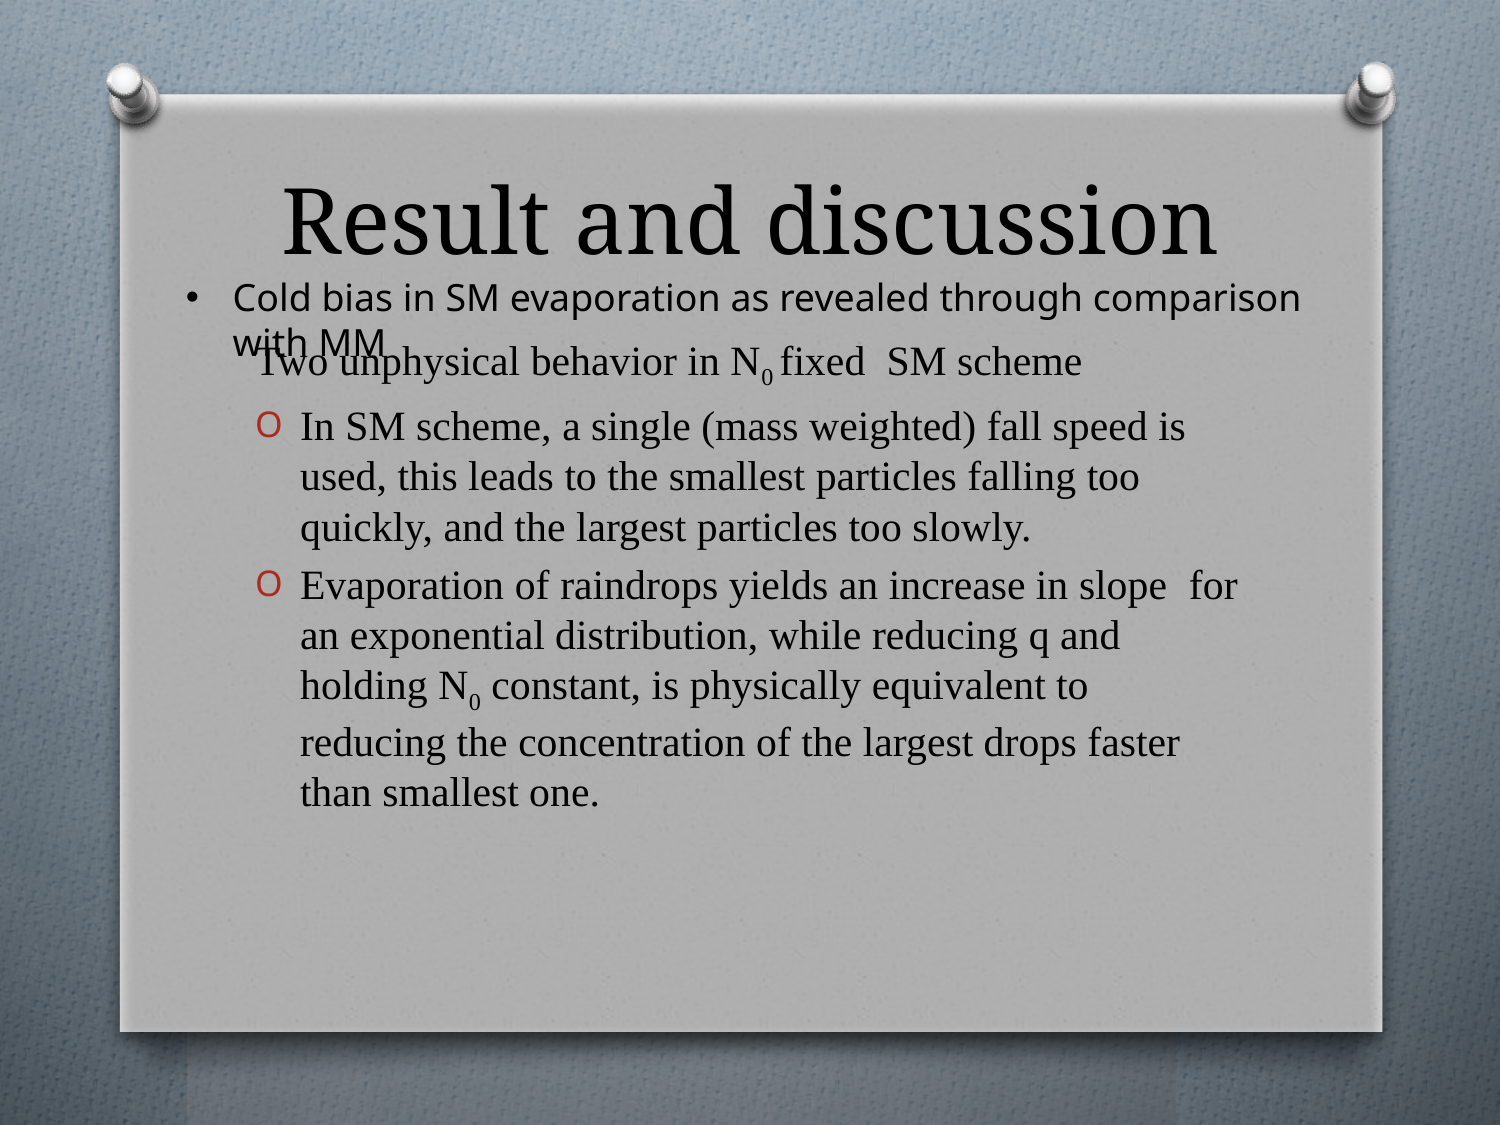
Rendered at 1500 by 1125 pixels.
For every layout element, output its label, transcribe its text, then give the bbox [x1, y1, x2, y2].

text_box Cold bias in SM evaporation as revealed through comparison with MM [171, 266, 1365, 372]
picture [75, 29, 198, 153]
title Result and discussion [179, 134, 1323, 266]
picture [1317, 35, 1439, 156]
